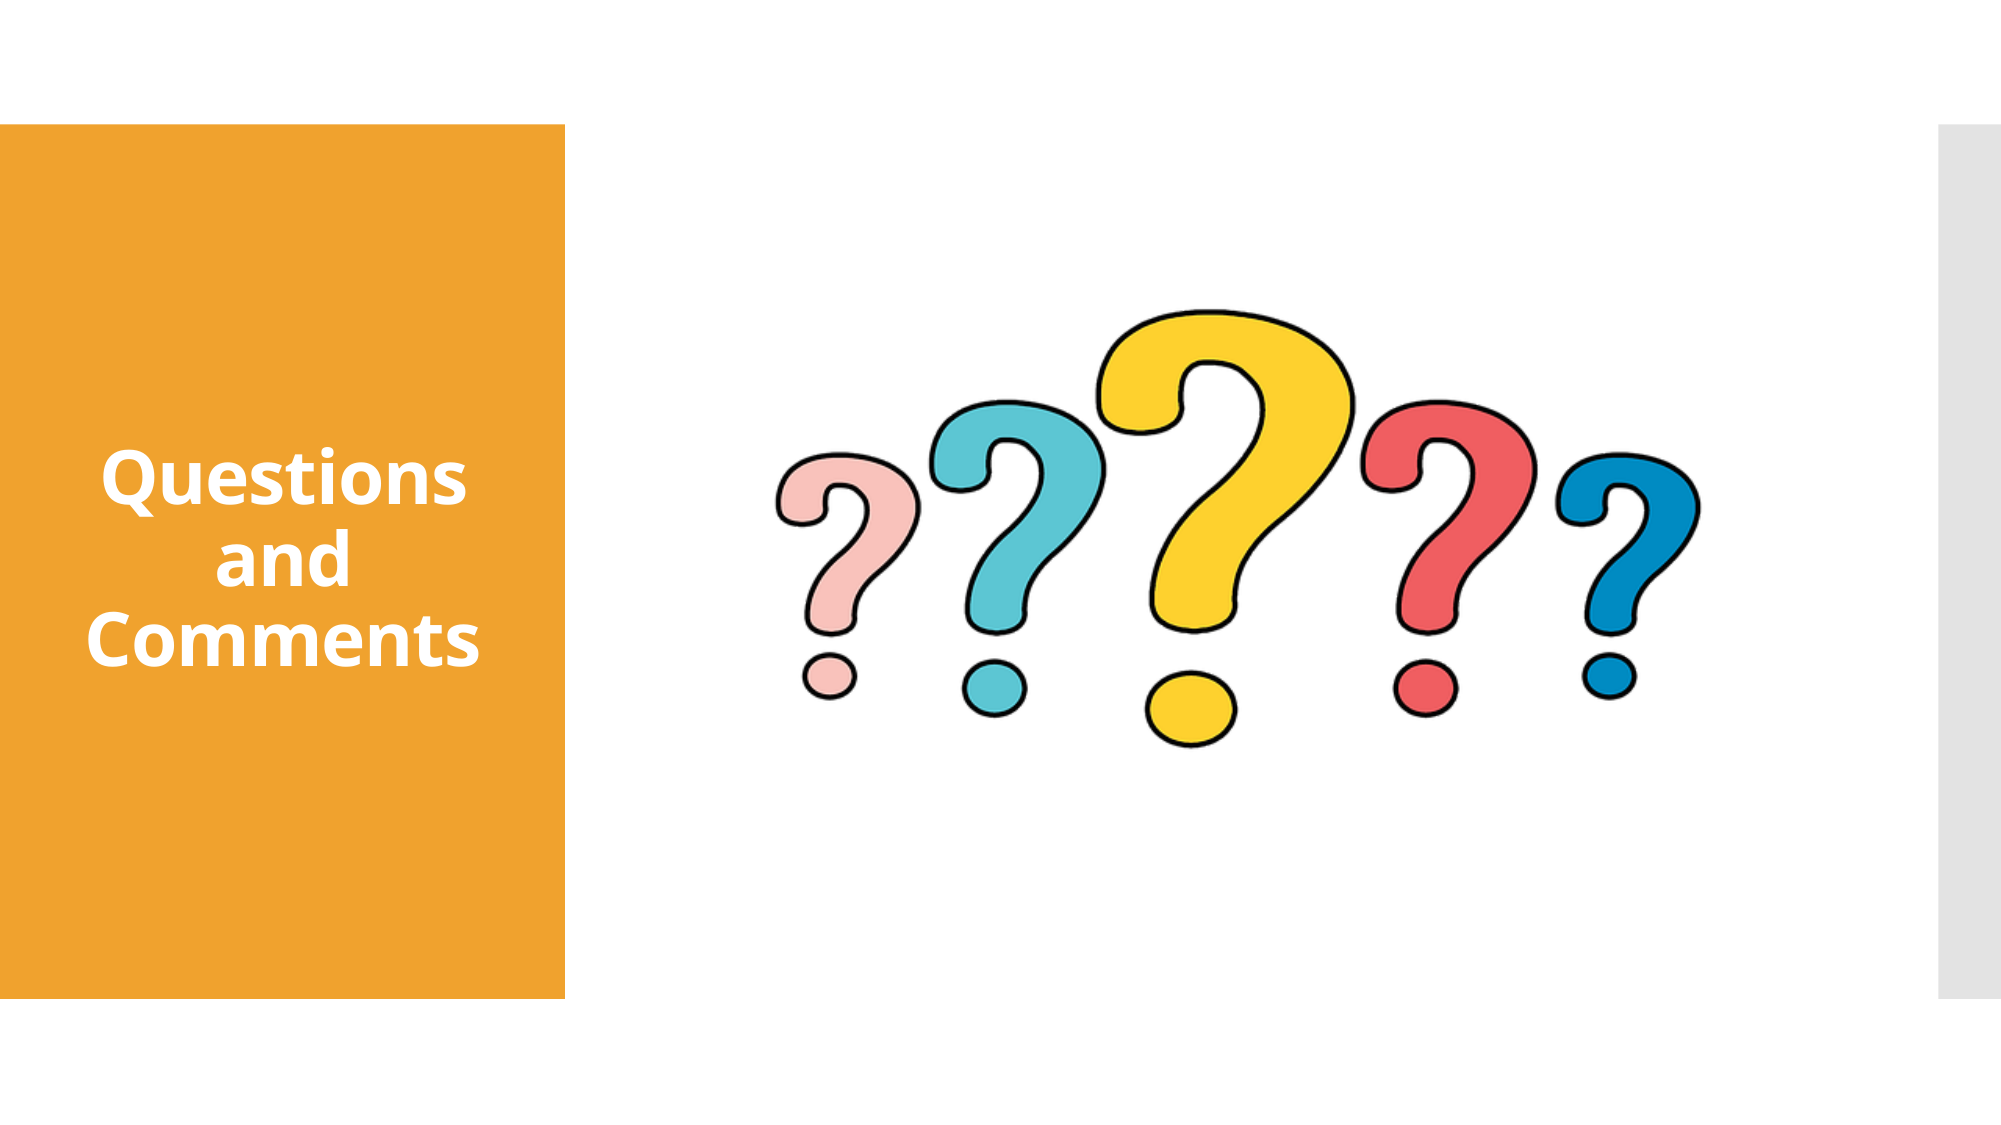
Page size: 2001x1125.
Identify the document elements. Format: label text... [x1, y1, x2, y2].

picture [734, 228, 1735, 895]
title Questions and Comments [41, 184, 525, 940]
